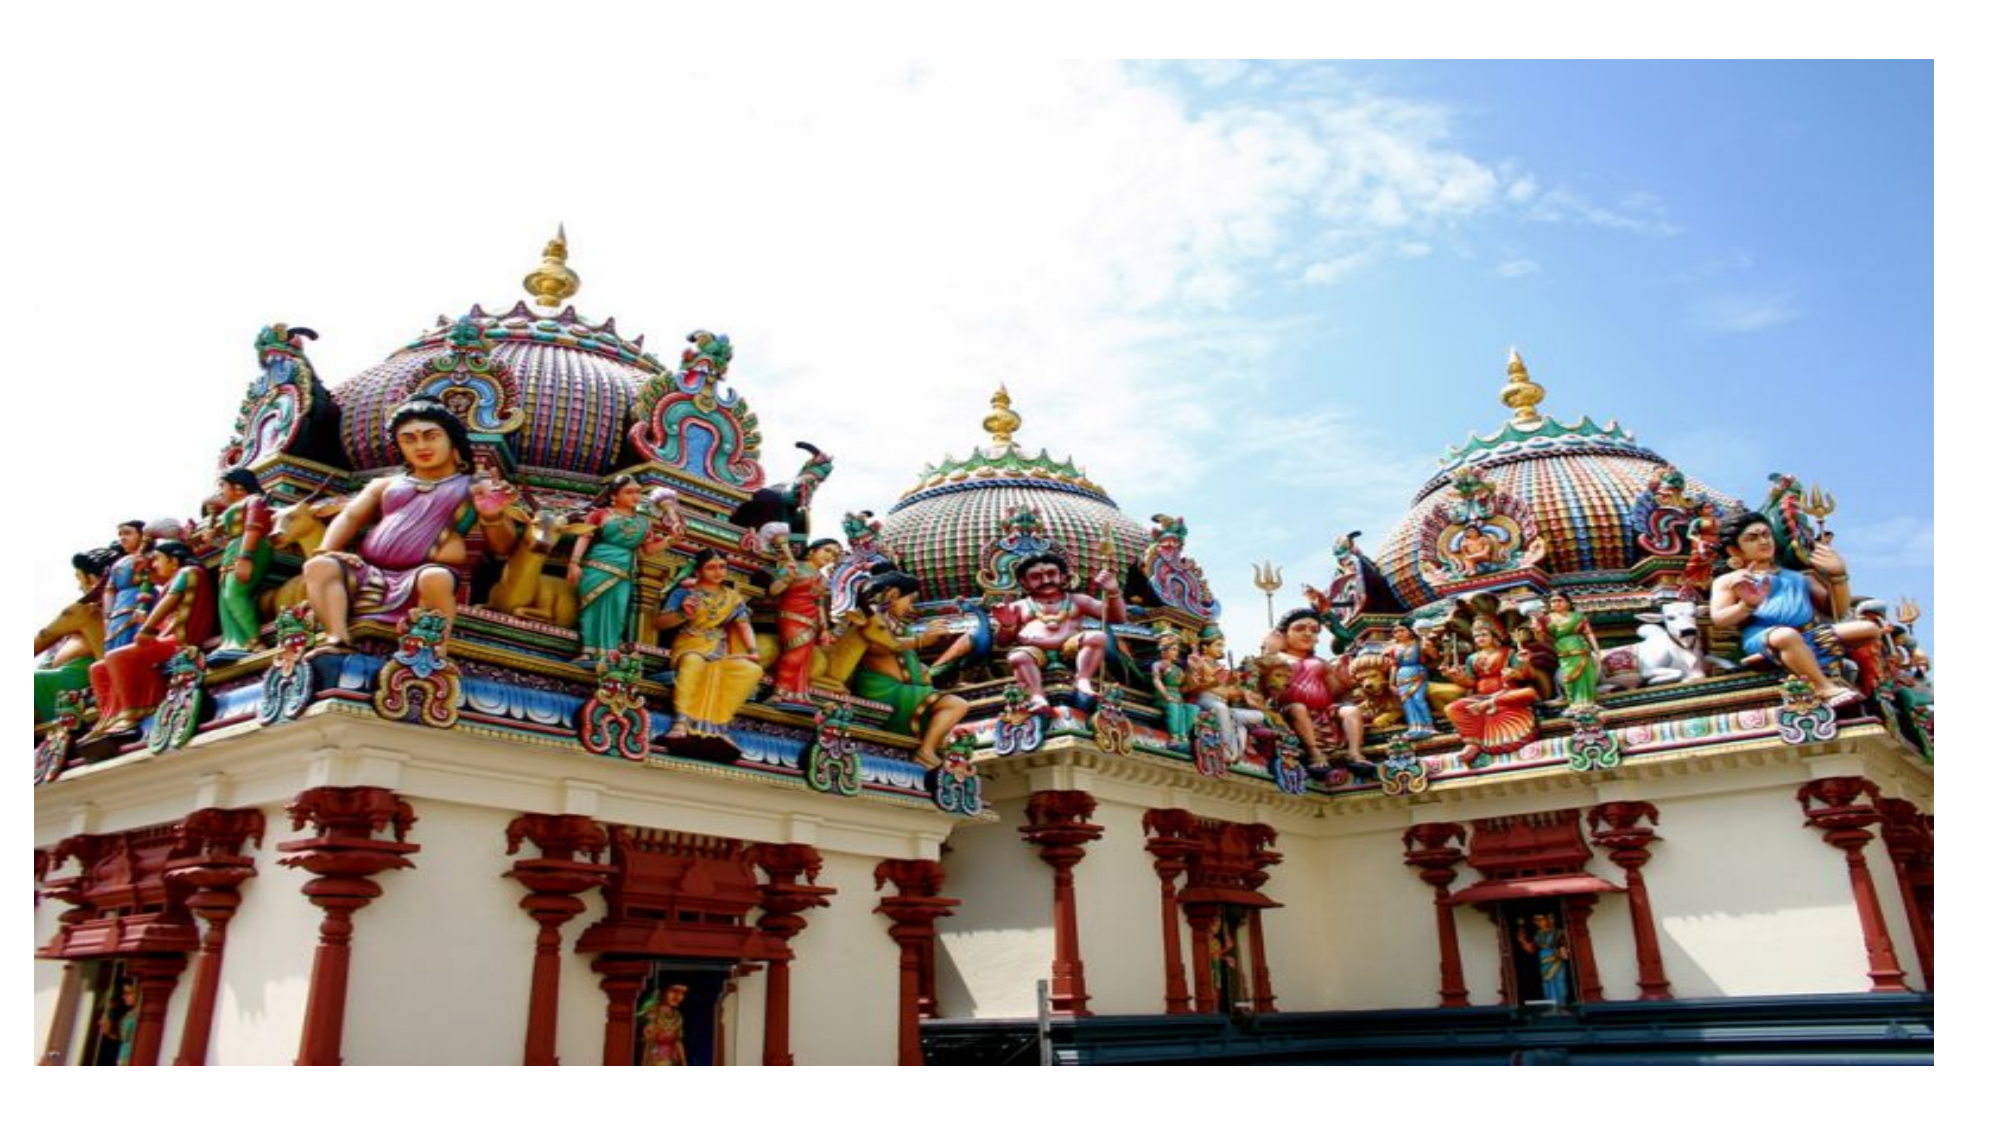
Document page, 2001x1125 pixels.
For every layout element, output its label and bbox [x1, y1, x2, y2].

list [33, 59, 1934, 1066]
